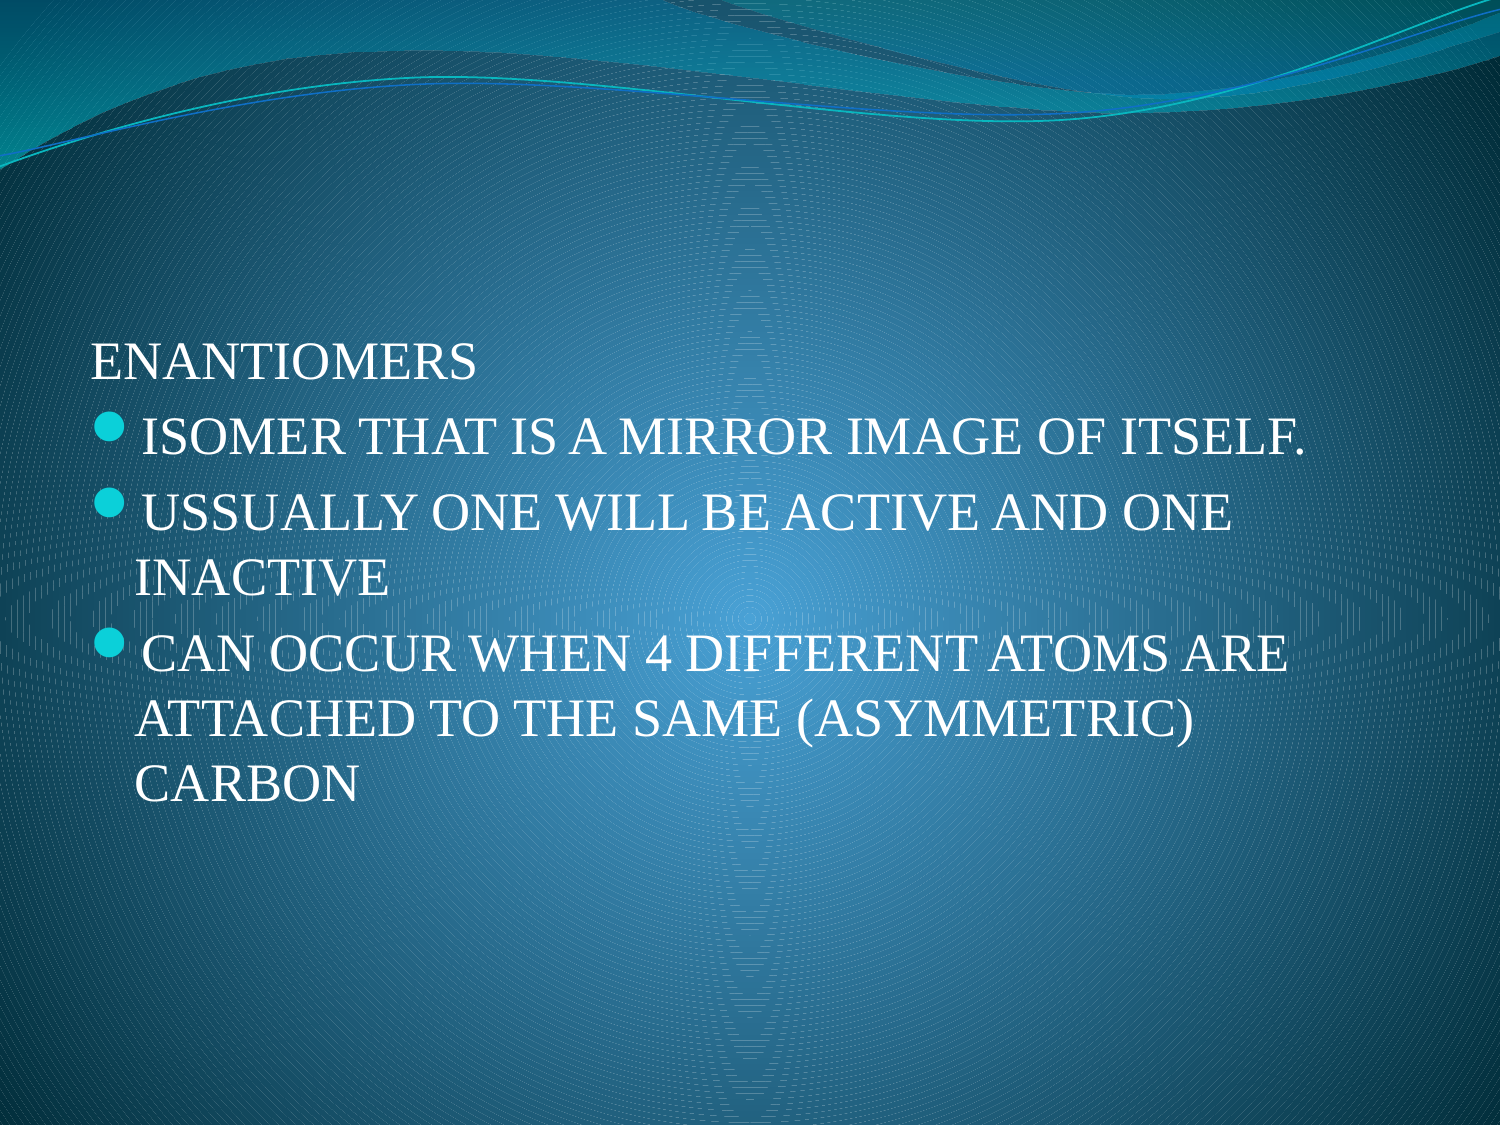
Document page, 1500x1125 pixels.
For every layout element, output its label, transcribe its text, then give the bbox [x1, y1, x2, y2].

list ENANTIOMERS ISOMER THAT IS A MIRROR IMAGE OF ITSELF. USSUALLY ONE WILL BE ACTIVE AND ONE INACTIVE CAN OCCUR WHEN 4 DIFFERENT ATOMS ARE ATTACHED TO THE SAME (ASYMMETRIC) CARBON [74, 317, 1426, 1038]
